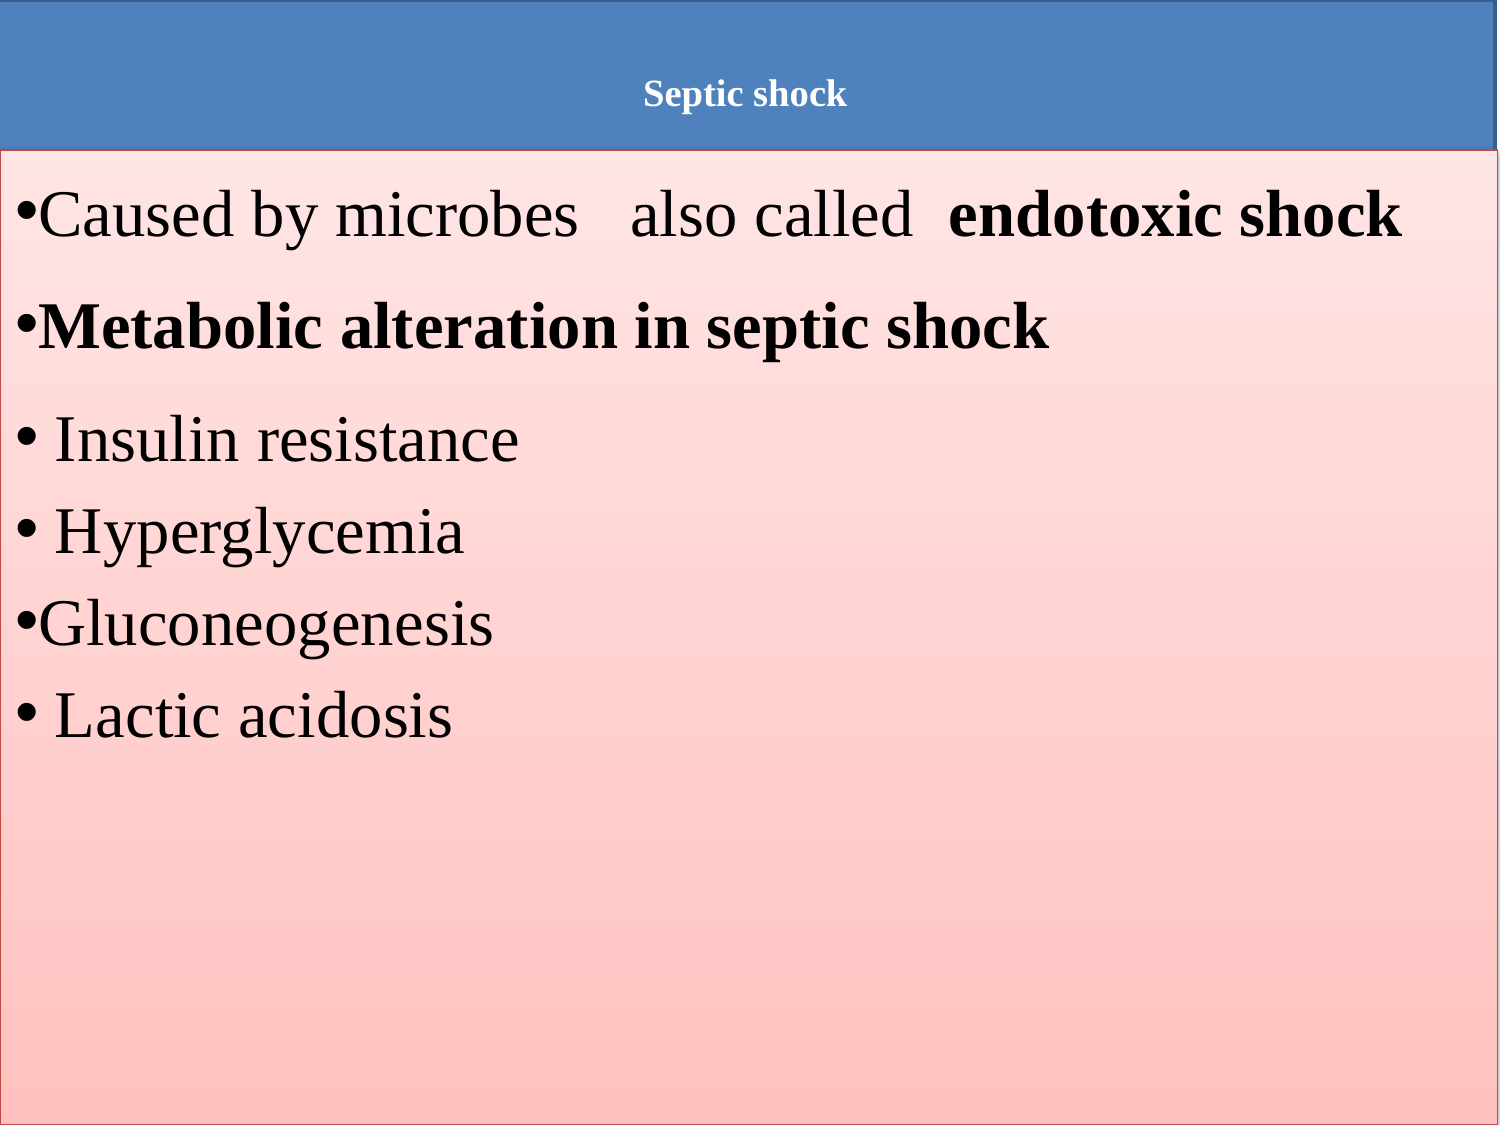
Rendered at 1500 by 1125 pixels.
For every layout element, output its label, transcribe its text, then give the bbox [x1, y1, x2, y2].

title Septic shock [0, 0, 1497, 148]
list Caused by microbes also called endotoxic shock Metabolic alteration in septic shock Insulin resistance Hyperglycemia Gluconeogenesis Lactic acidosis [0, 149, 1498, 1125]
